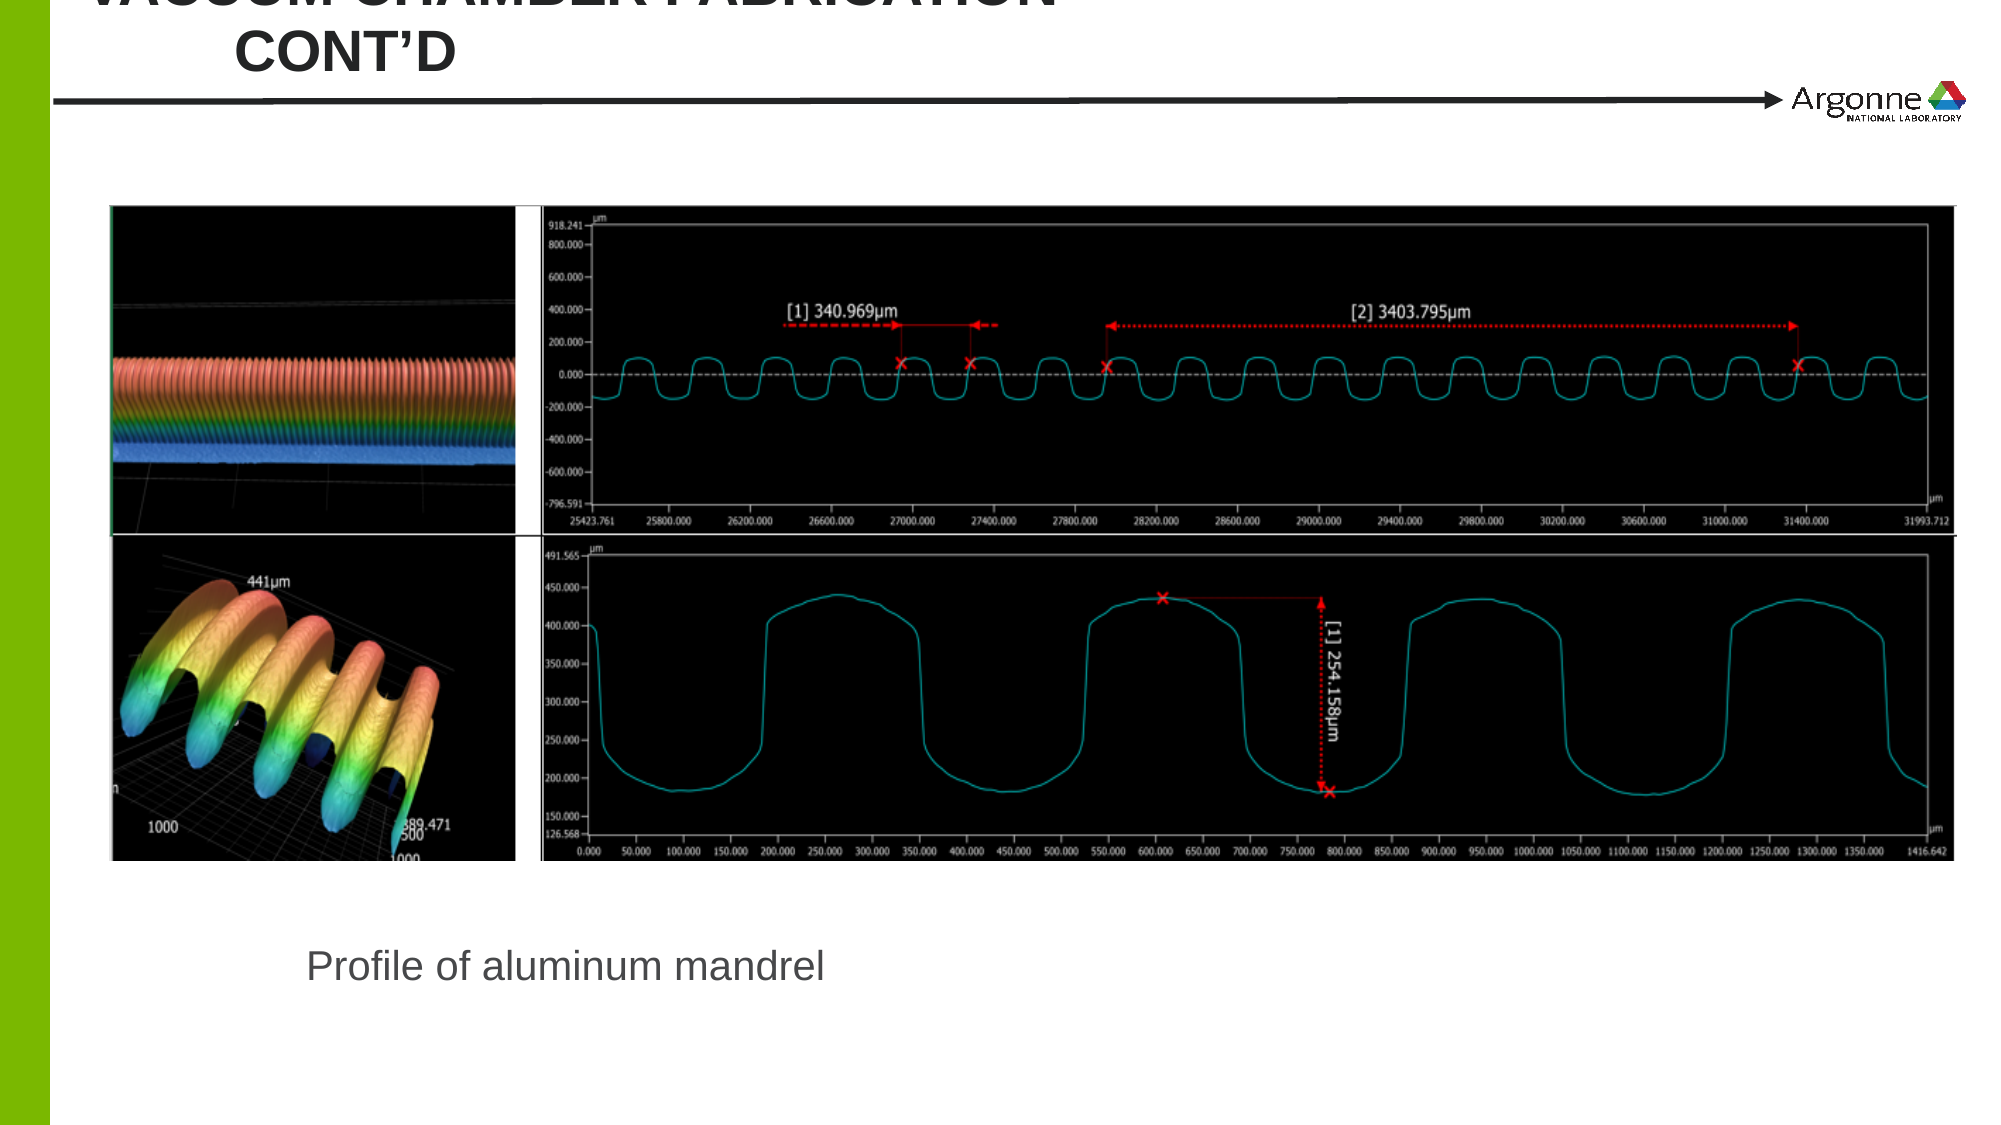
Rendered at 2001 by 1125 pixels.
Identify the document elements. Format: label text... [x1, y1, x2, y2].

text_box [52, 70, 1981, 130]
text_box Profile of aluminum mandrel [291, 931, 1081, 997]
picture [109, 205, 1957, 861]
title Vacuum chamber fabrication cont’d [84, 13, 2000, 86]
